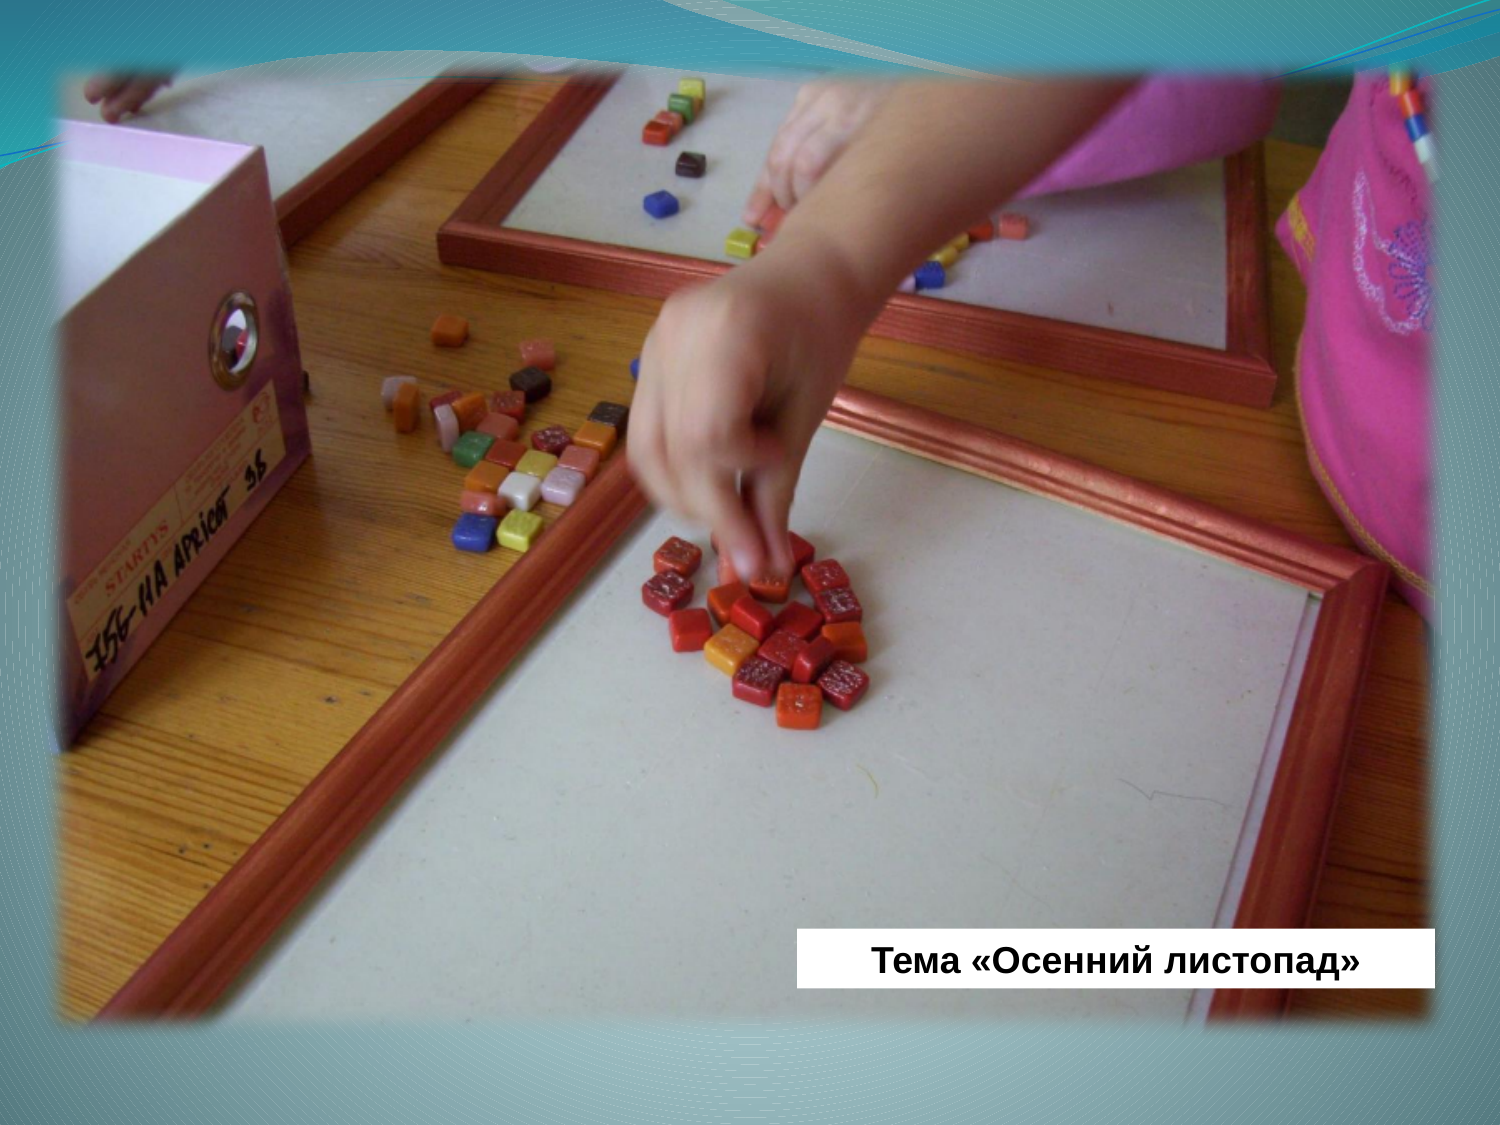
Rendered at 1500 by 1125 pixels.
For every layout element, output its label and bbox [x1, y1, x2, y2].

picture [41, 54, 1449, 1040]
